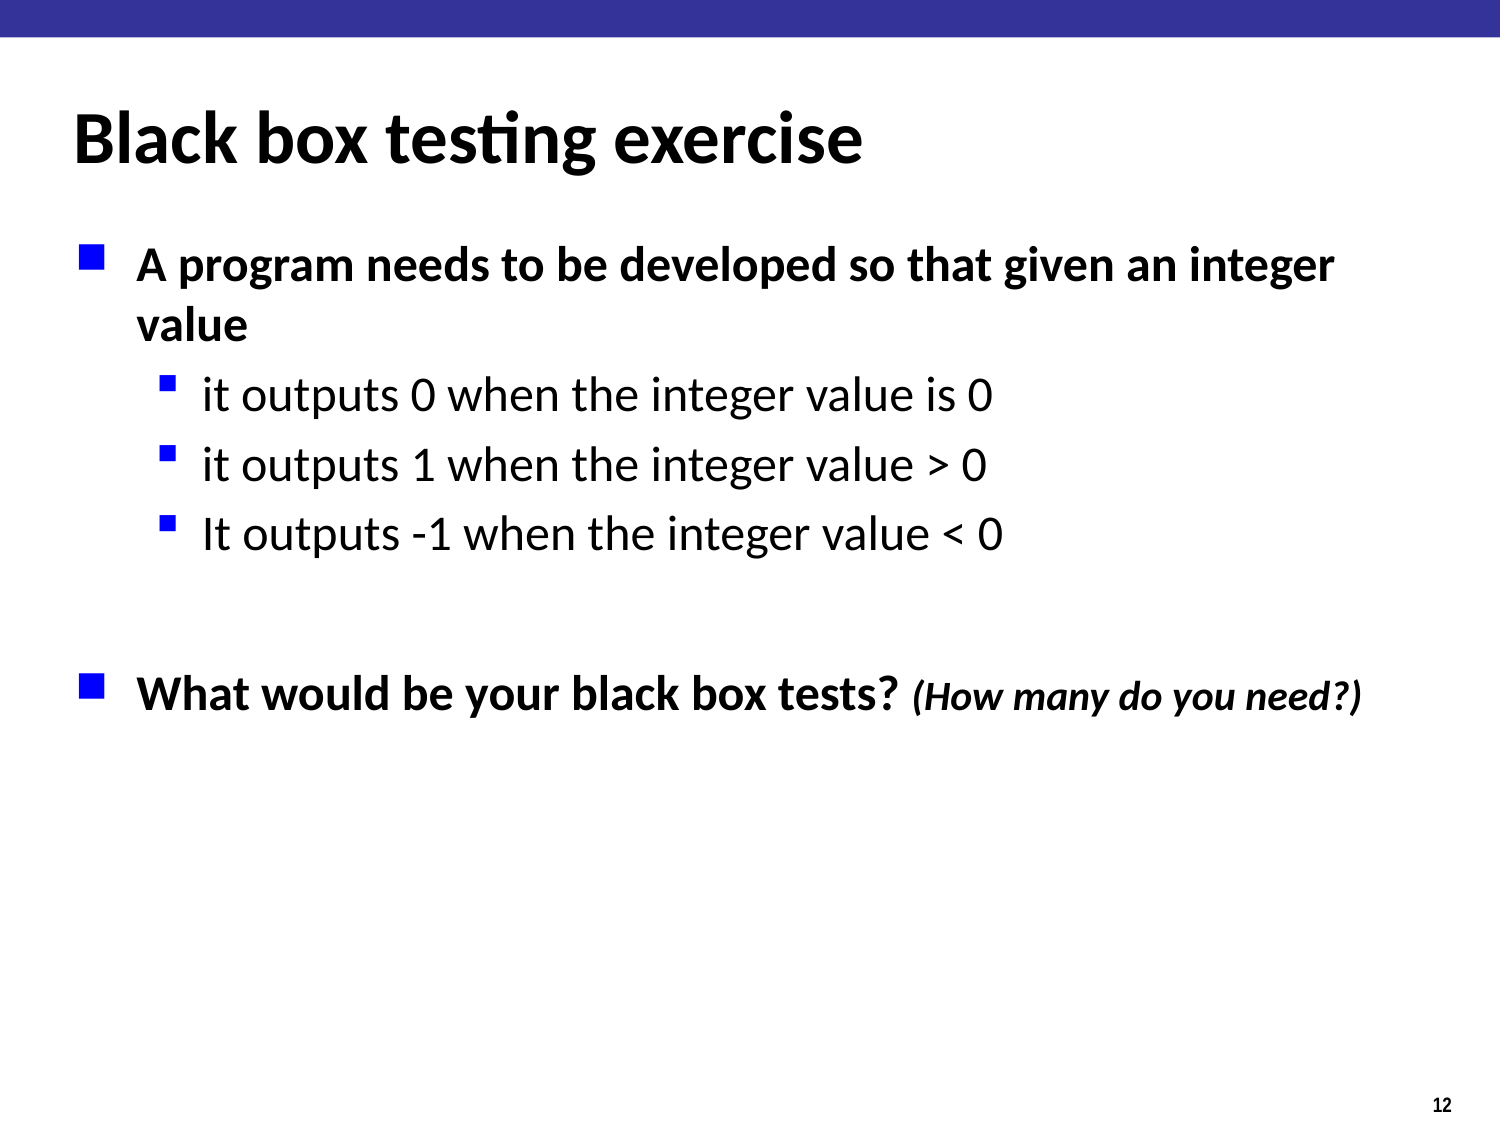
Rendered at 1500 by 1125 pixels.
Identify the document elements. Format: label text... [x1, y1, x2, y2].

list A program needs to be developed so that given an integer value it outputs 0 when the integer value is 0 it outputs 1 when the integer value > 0 It outputs -1 when the integer value < 0 What would be your black box tests? (How many do you need?) [64, 223, 1438, 1040]
title Black box testing exercise [58, 71, 1305, 197]
